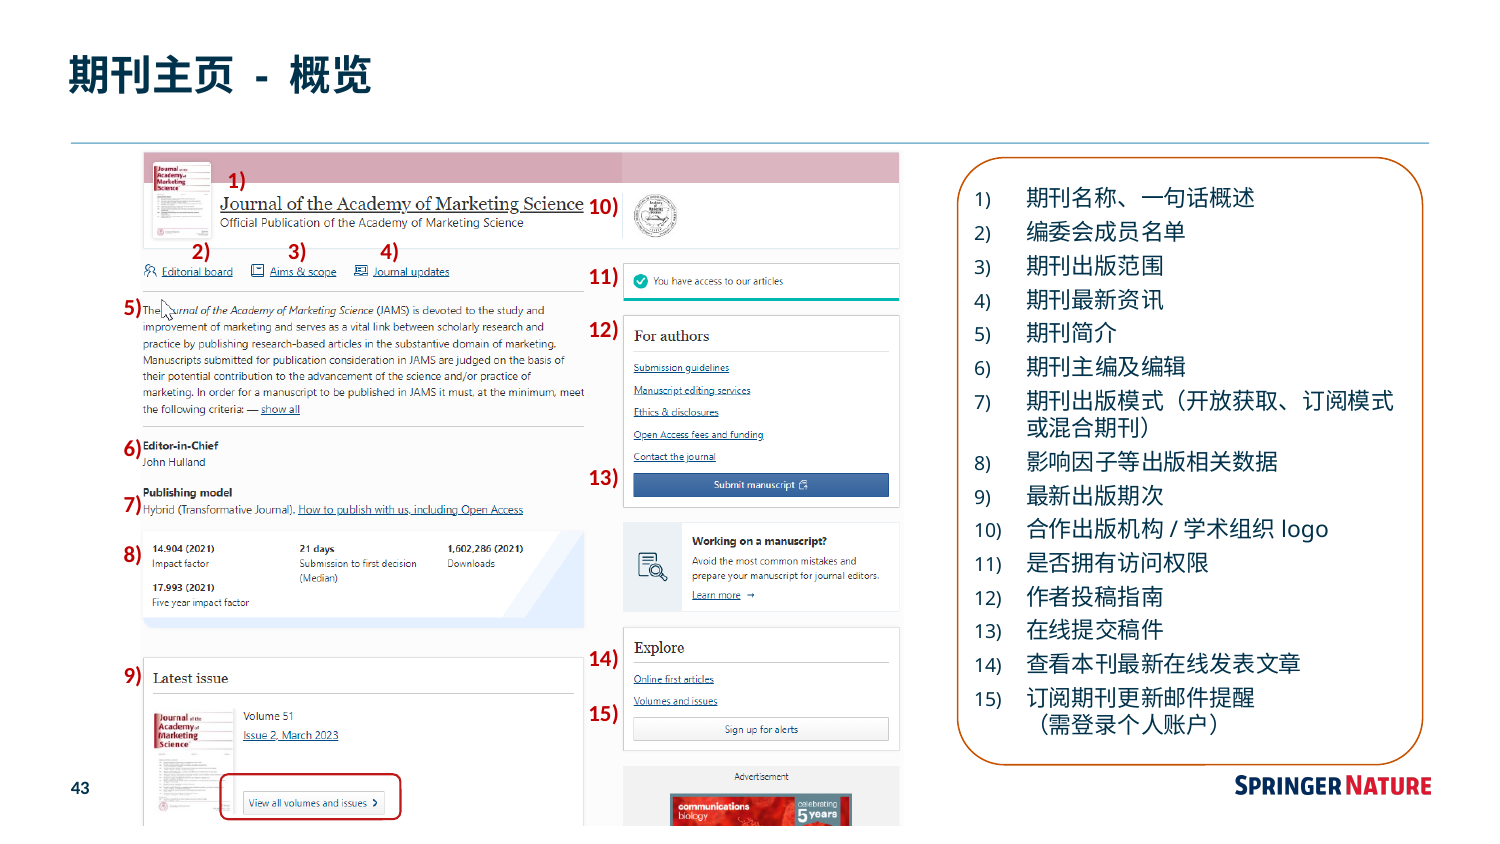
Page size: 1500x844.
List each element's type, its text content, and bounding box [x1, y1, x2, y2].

text_box 5) [108, 285, 135, 328]
text_box 期刊名称、一句话概述 编委会成员名单 期刊出版范围 期刊最新资讯 期刊简介 期刊主编及编辑 期刊出版模式（开放获取、订阅模式或混合期刊） 影响因子等出版相关数据 最新出版期次 合作出版机构/学术组织logo 是否拥有访问权限 作者投稿指南 在线提交稿件 查看本刊最新在线发表文章 订阅期刊更新邮件提醒 （需登录个人账户） [957, 157, 1423, 765]
picture [140, 149, 904, 826]
text_box 8) [108, 532, 135, 575]
text_box 6) [108, 426, 135, 469]
text_box 9) [108, 653, 135, 696]
title 期刊主页 - 概览 [68, 46, 1431, 92]
picture [1235, 775, 1431, 795]
text_box 7) [108, 482, 135, 525]
